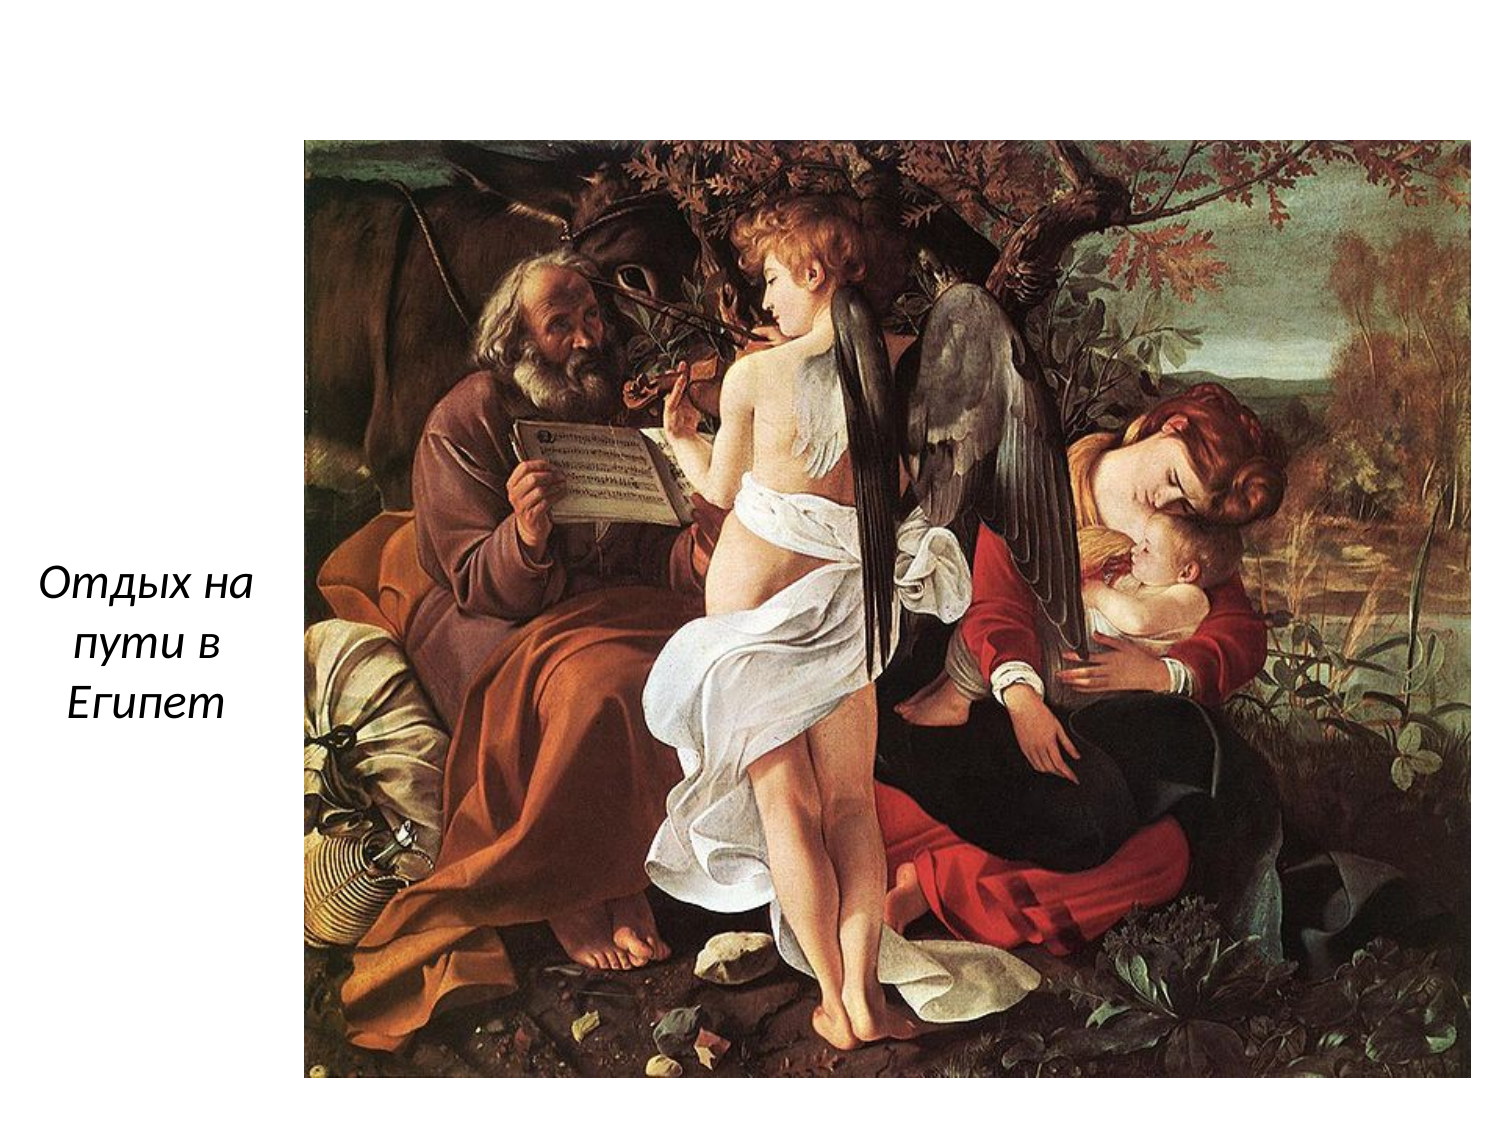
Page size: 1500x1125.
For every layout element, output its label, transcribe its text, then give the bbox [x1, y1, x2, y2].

picture [304, 140, 1471, 1079]
title Отдых на пути в Египет [0, 292, 293, 985]
